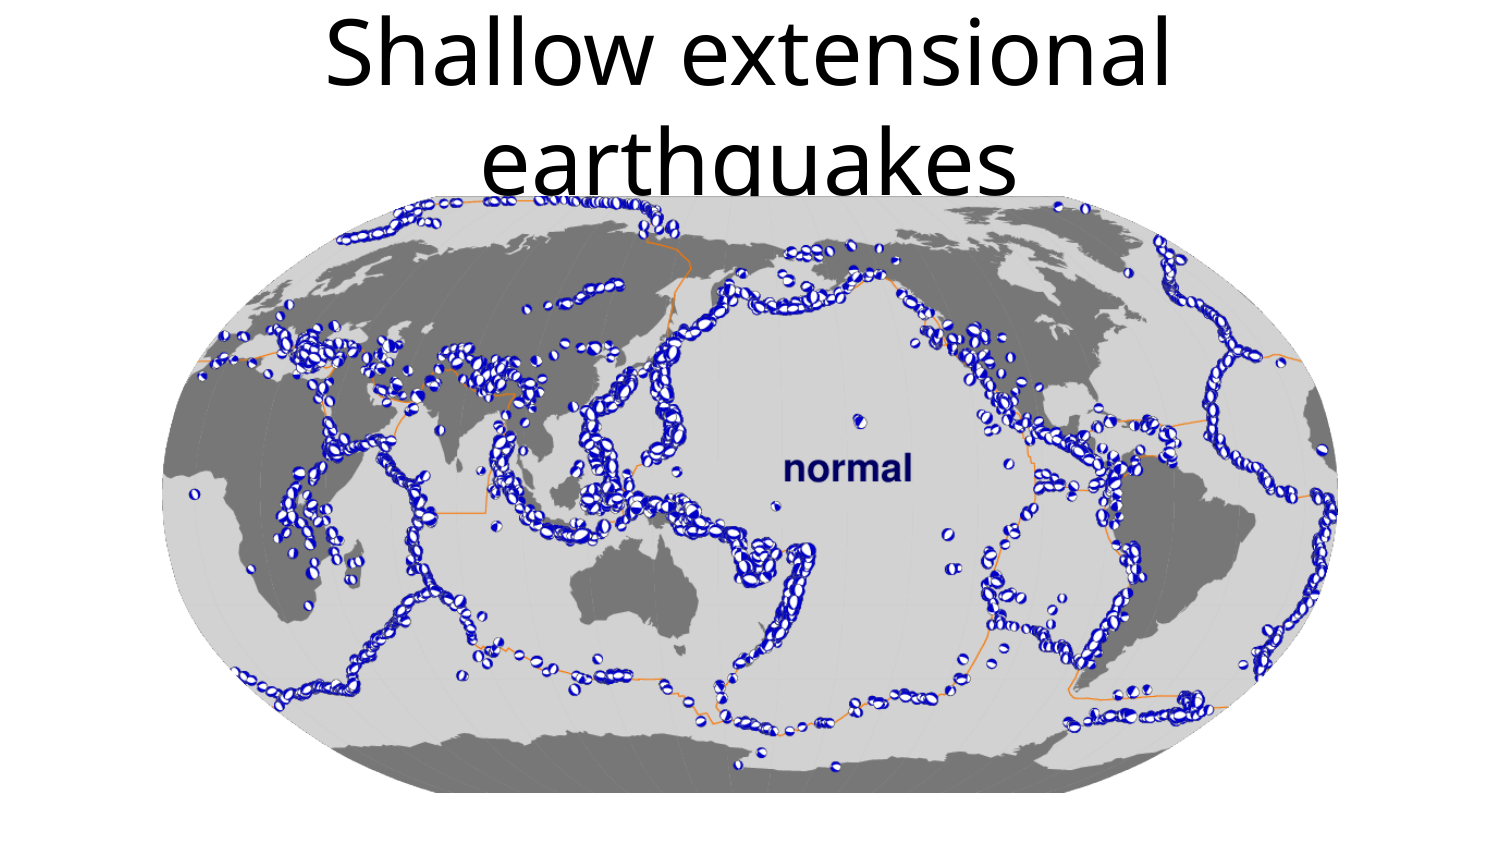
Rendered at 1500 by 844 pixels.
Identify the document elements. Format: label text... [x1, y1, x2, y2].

picture [162, 196, 1338, 794]
title Shallow extensional earthquakes [75, 33, 1425, 175]
